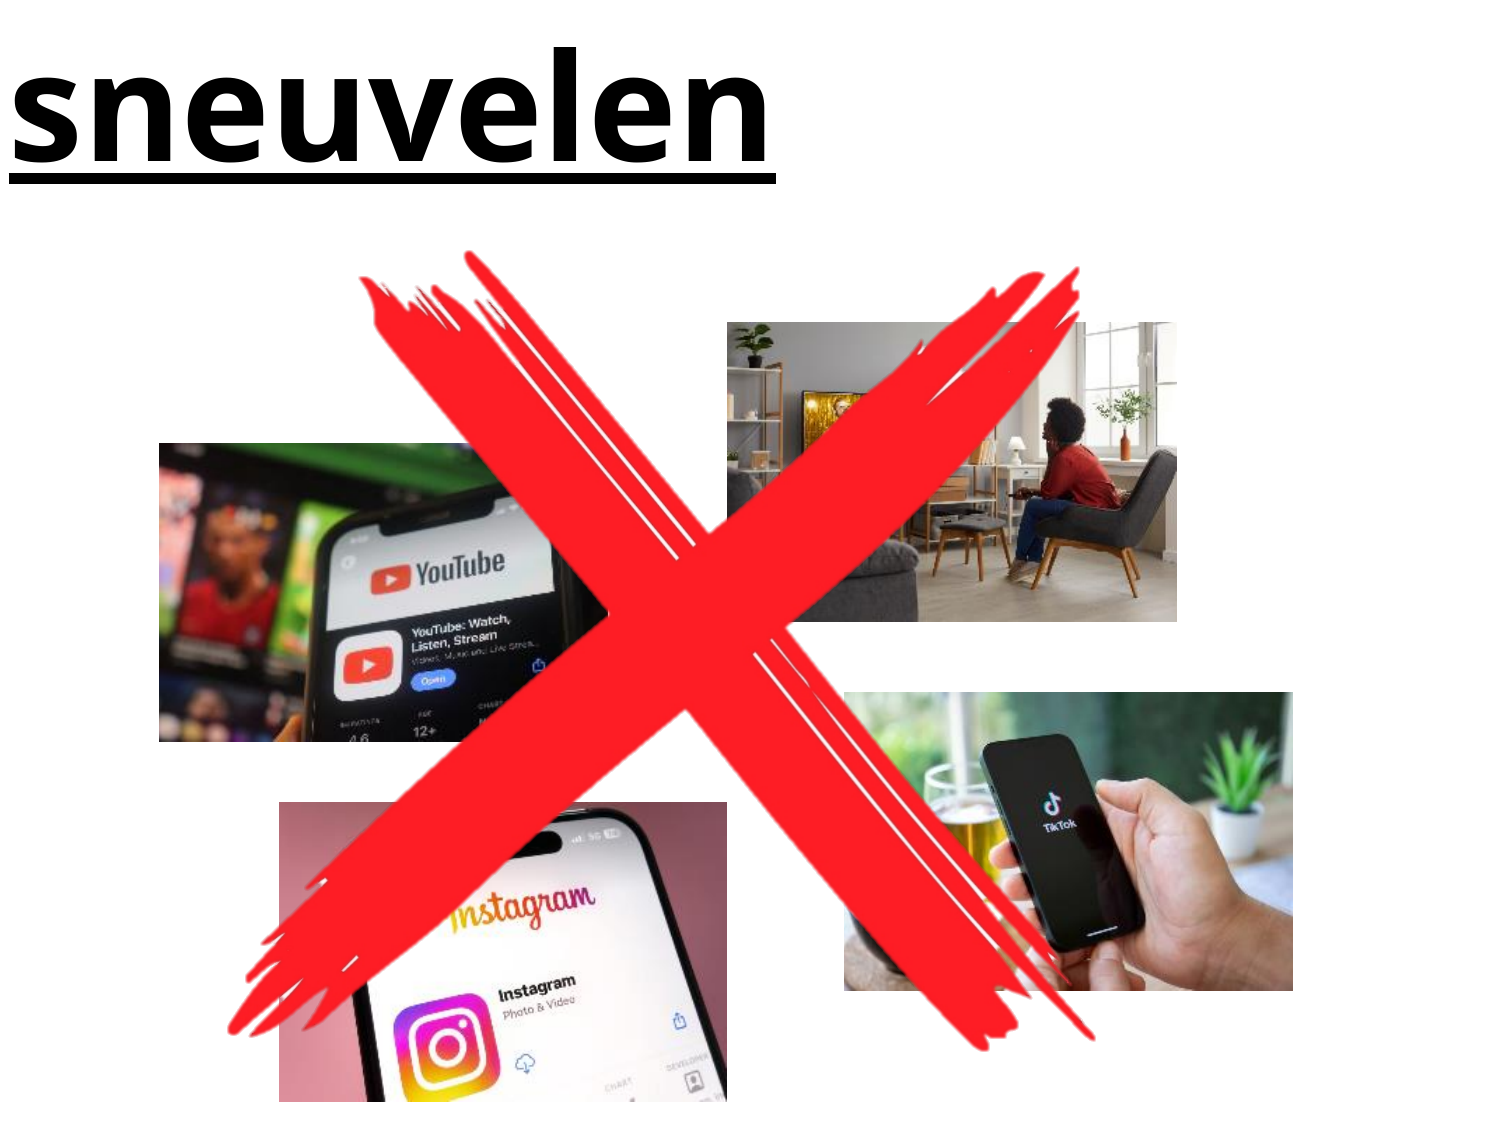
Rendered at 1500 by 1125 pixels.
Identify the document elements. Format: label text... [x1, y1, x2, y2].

text_box sneuvelen [0, 4, 1500, 199]
picture [159, 243, 1293, 1102]
